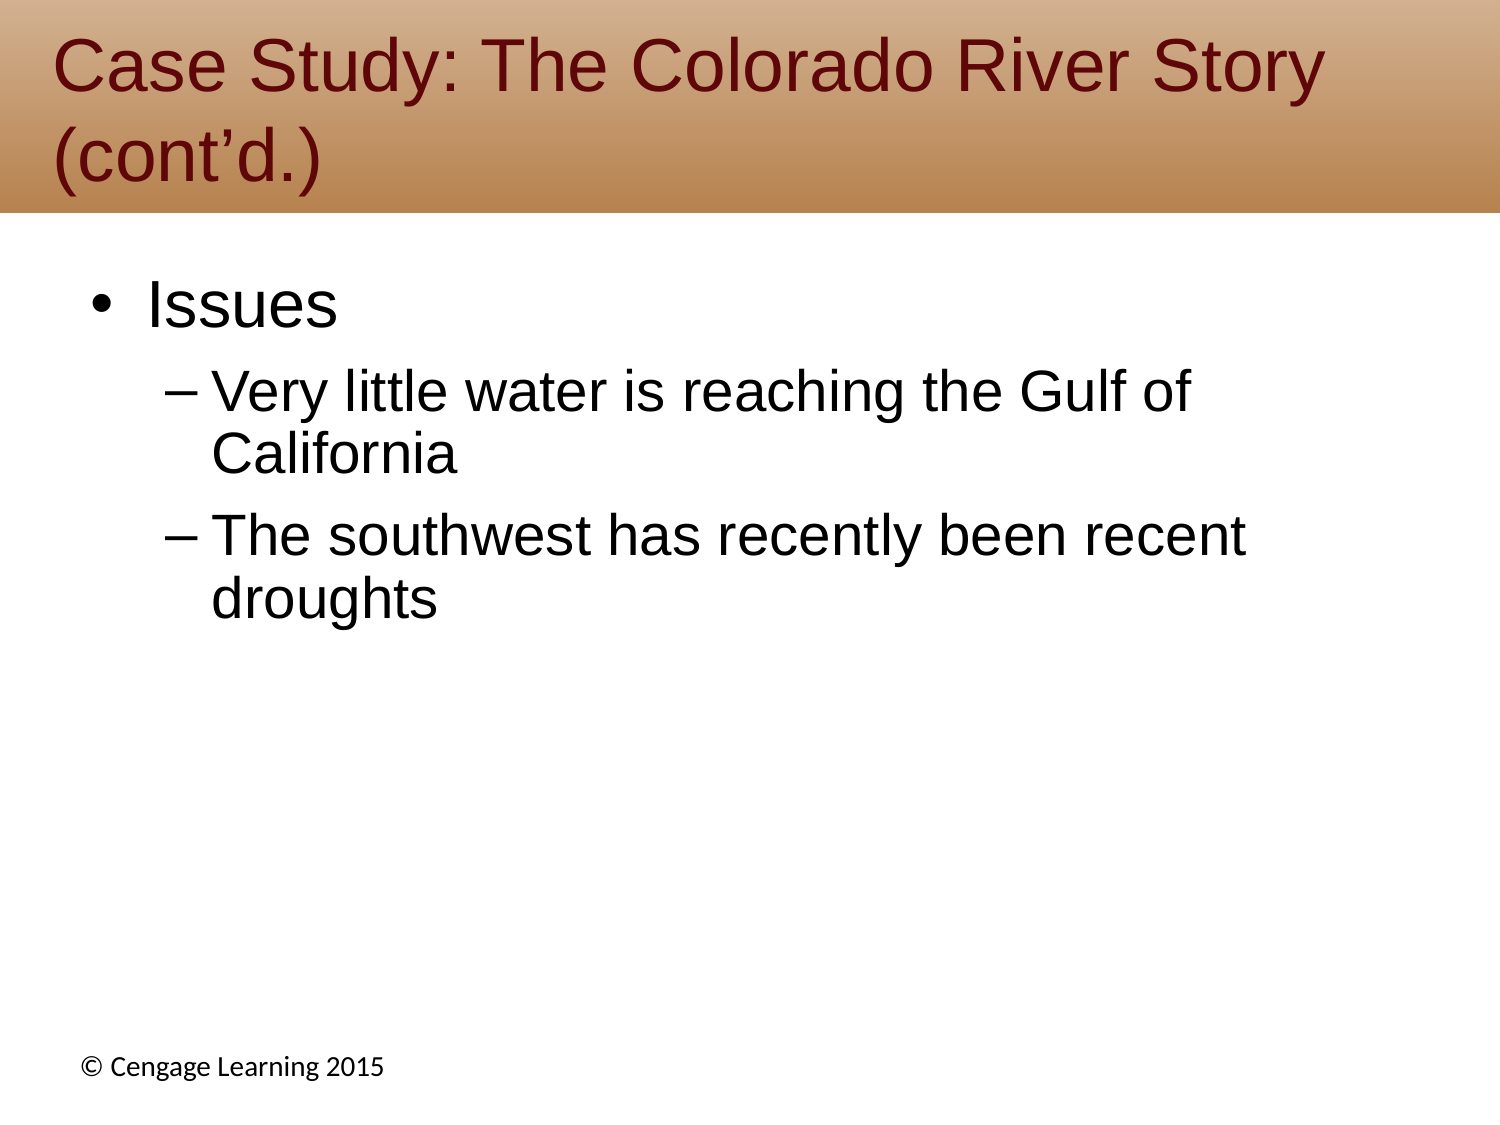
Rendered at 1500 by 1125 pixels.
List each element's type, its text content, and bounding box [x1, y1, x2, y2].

title Case Study: The Colorado River Story (cont’d.) [0, 0, 1500, 213]
list Issues Very little water is reaching the Gulf of California The southwest has recently been recent droughts [74, 262, 1426, 1101]
